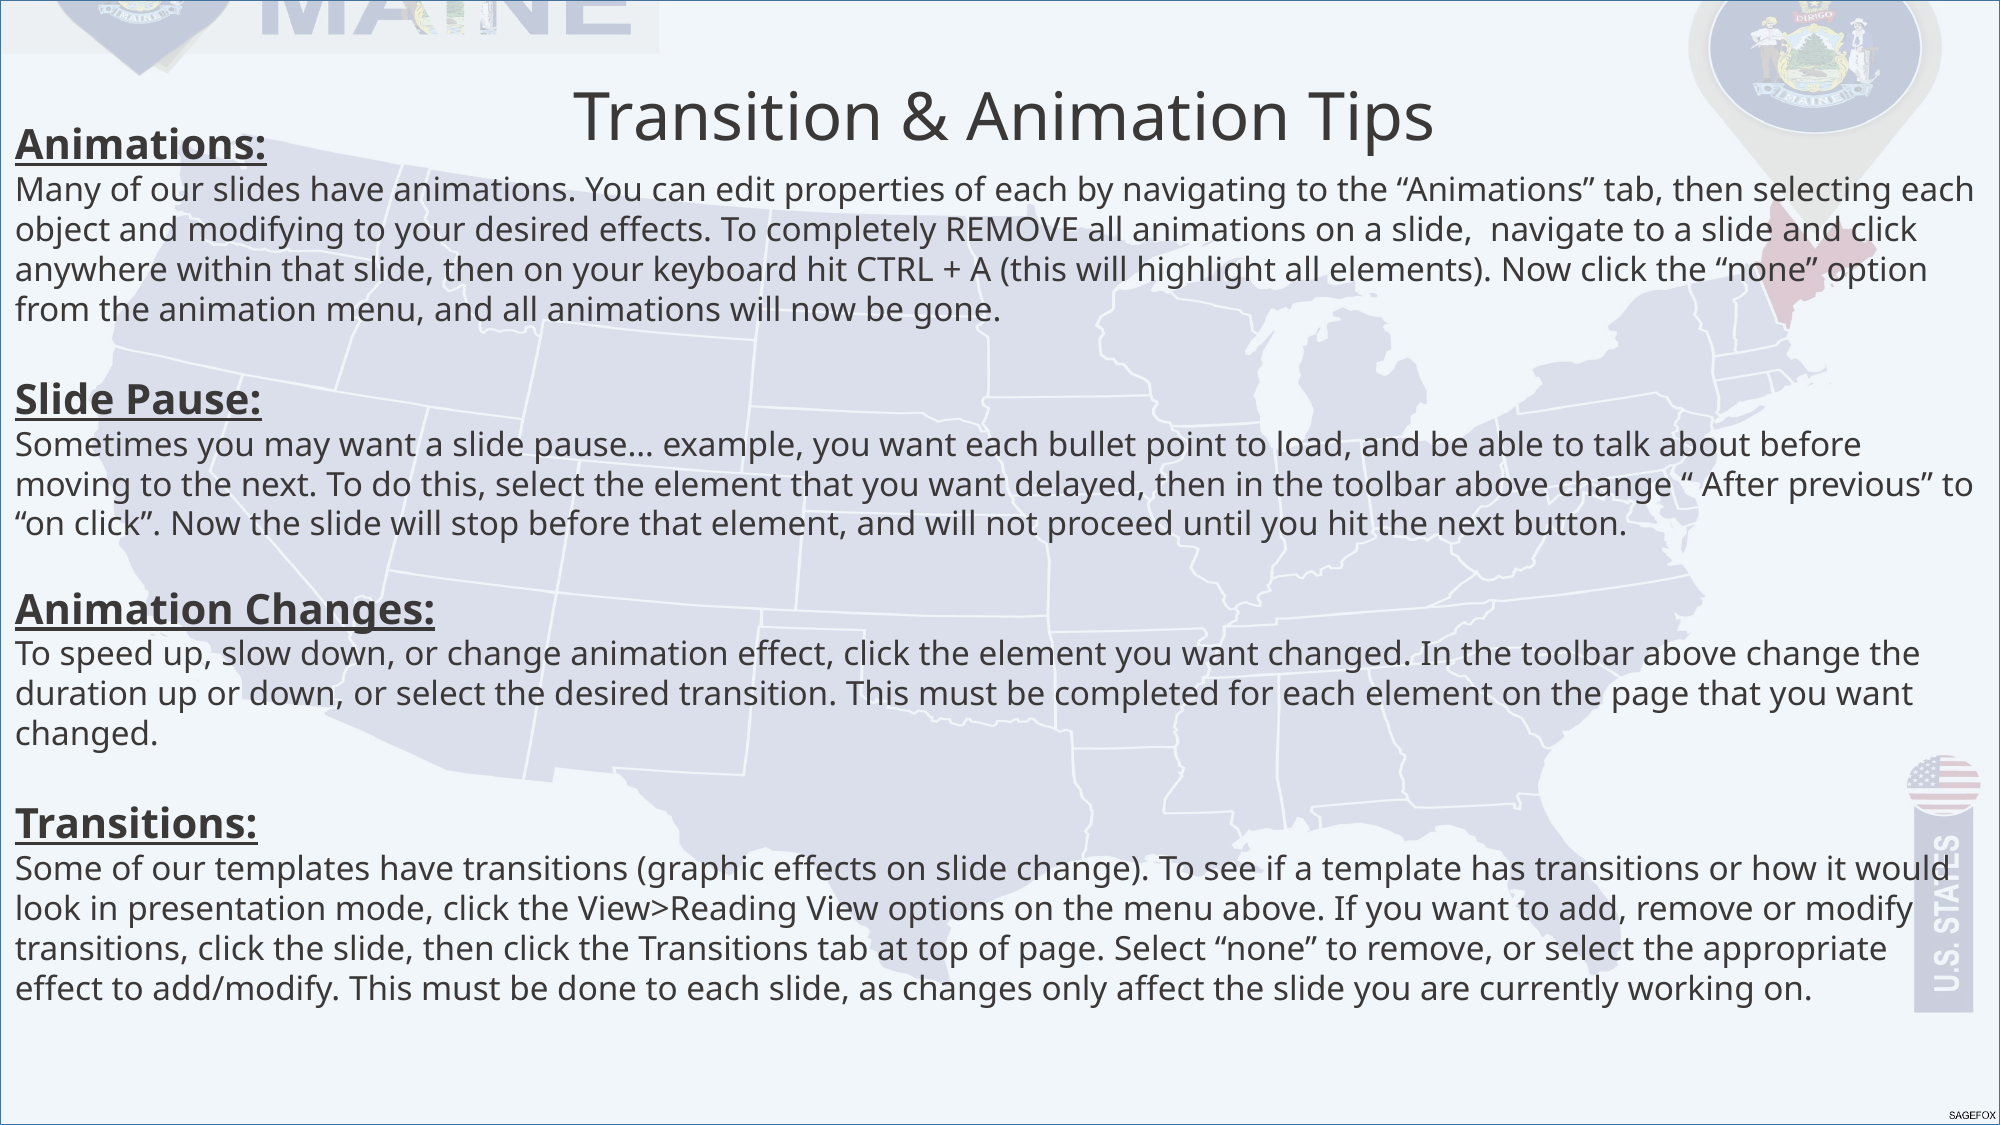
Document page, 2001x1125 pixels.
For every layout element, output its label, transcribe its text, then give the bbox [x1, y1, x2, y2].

title Transition & Animation Tips [477, 59, 1532, 177]
text_box Animations: Many of our slides have animations. You can edit properties of each by navigating to the “Animations” tab, then selecting each object and modifying to your desired effects. To completely REMOVE all animations on a slide, navigate to a slide and click anywhere within that slide, then on your keyboard hit CTRL + A (this will highlight all elements). Now click the “none” option from the animation menu, and all animations will now be gone. Slide Pause: Sometimes you may want a slide pause… example, you want each bullet point to load, and be able to talk about before moving to the next. To do this, select the element that you want delayed, then in the toolbar above change “ After previous” to “on click”. Now the slide will stop before that element, and will not proceed until you hit the next button. Animation Changes: To speed up, slow down, or change animation effect, click the element you want changed. In the toolbar above change the duration up or down, or select the desired transition. This must be completed for each element on the page that you want changed. Transitions: Some of our templates have transitions (graphic effects on slide change). To see if a template has transitions or how it would look in presentation mode, click the View>Reading View options on the menu above. If you want to add, remove or modify transitions, click the slide, then click the Transitions tab at top of page. Select “none” to remove, or select the appropriate effect to add/modify. This must be done to each slide, as changes only affect the slide you are currently working on. [0, 0, 2000, 1125]
